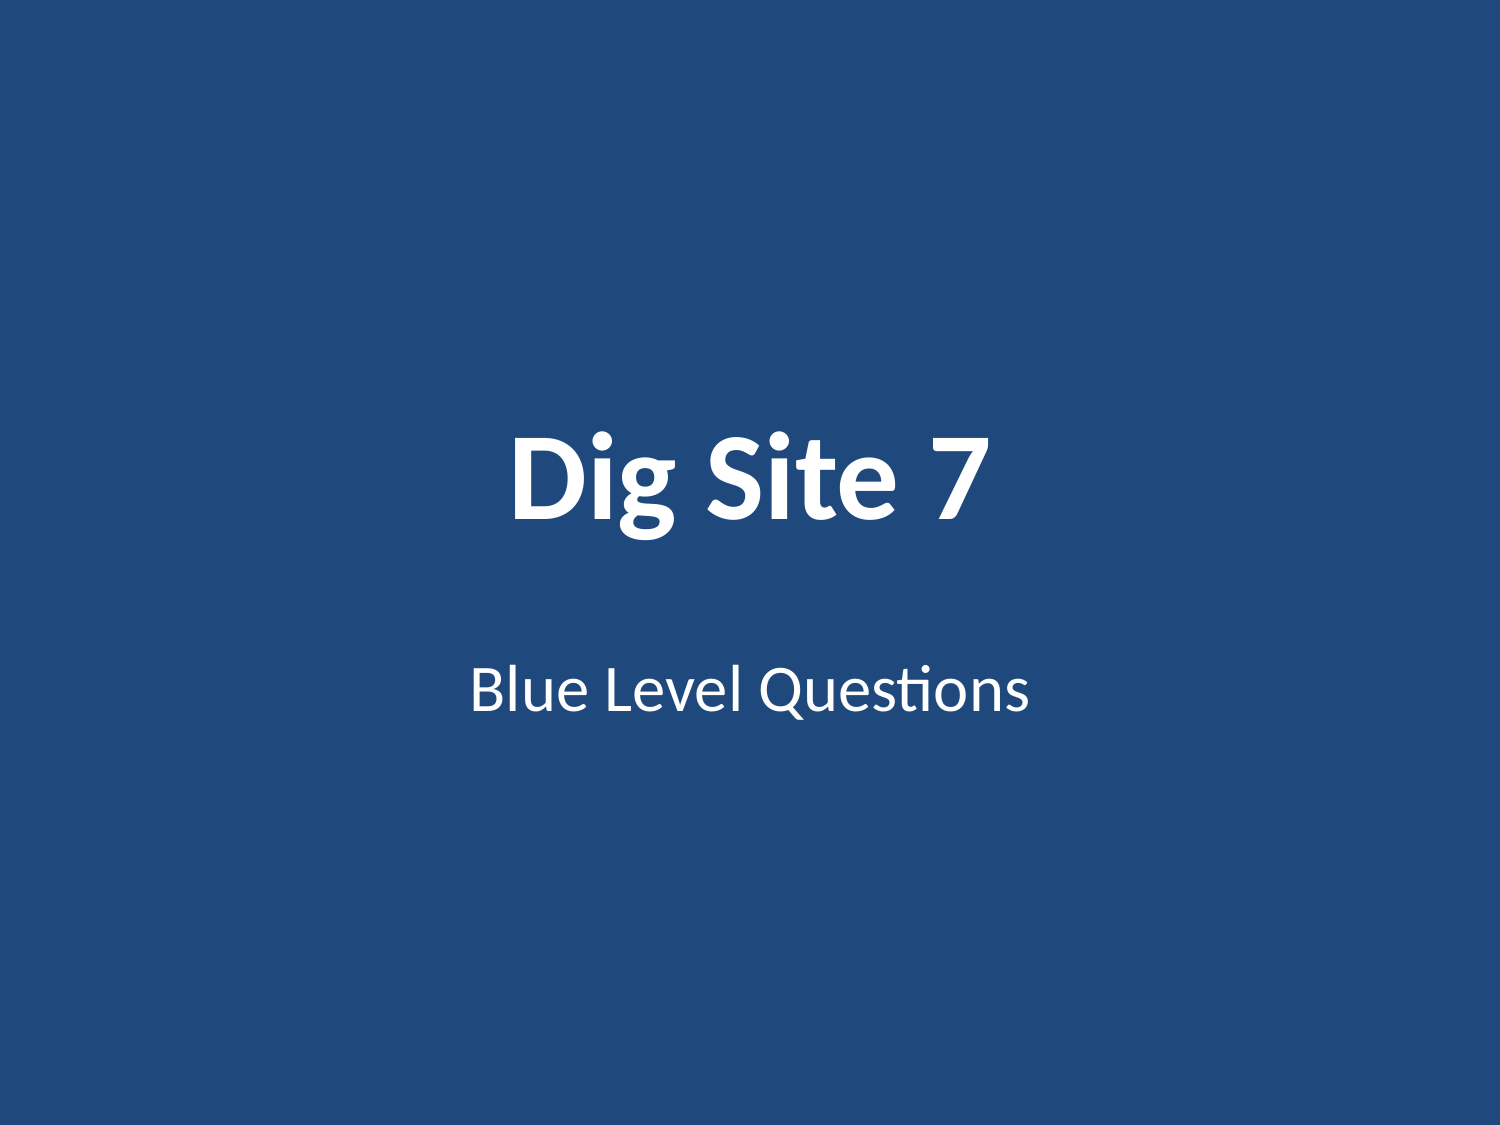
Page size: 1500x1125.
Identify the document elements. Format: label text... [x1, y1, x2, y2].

title Dig Site 7 [112, 349, 1388, 591]
subtitle Blue Level Questions [225, 637, 1275, 925]
